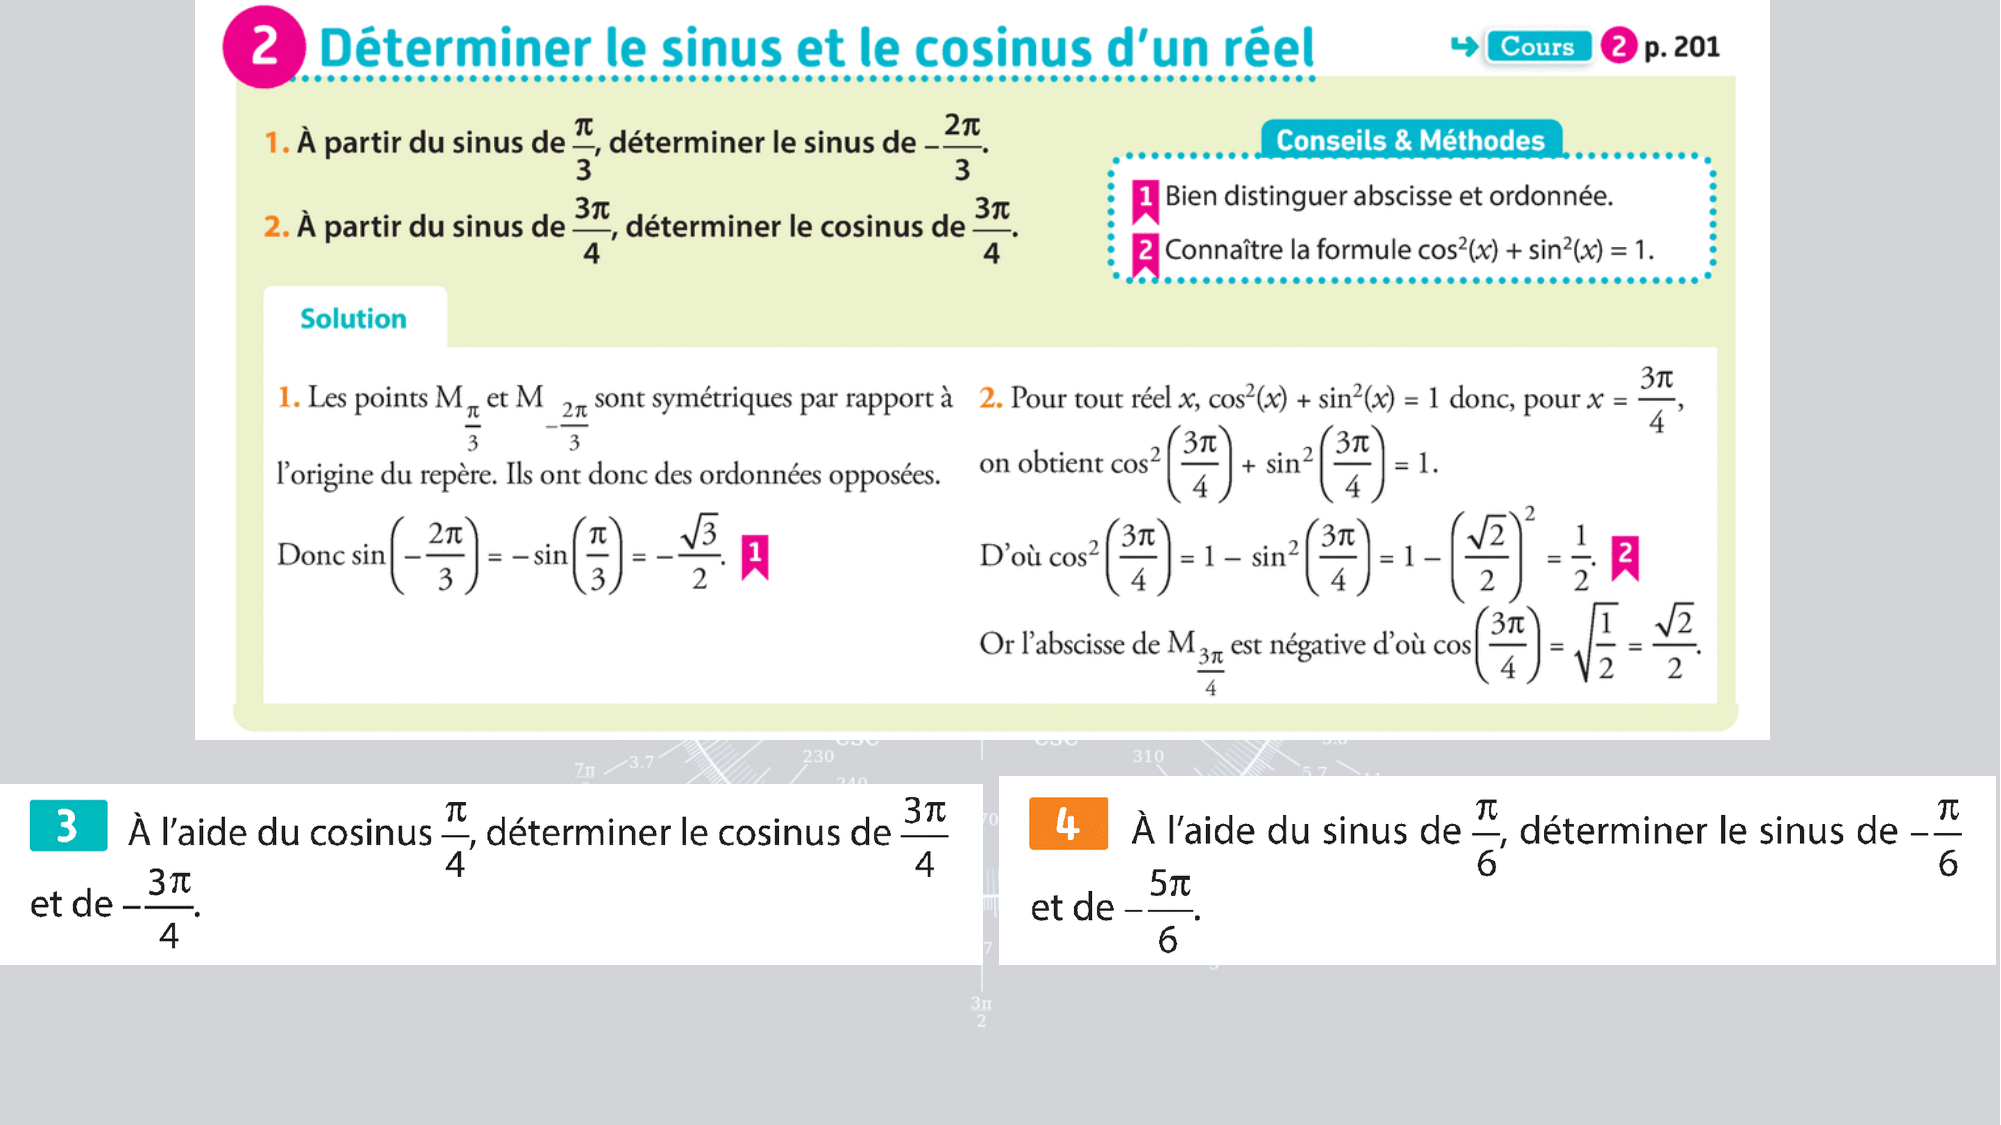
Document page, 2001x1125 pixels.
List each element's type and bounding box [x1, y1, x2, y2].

picture [999, 776, 1996, 965]
picture [0, 784, 983, 965]
picture [195, 0, 1770, 740]
